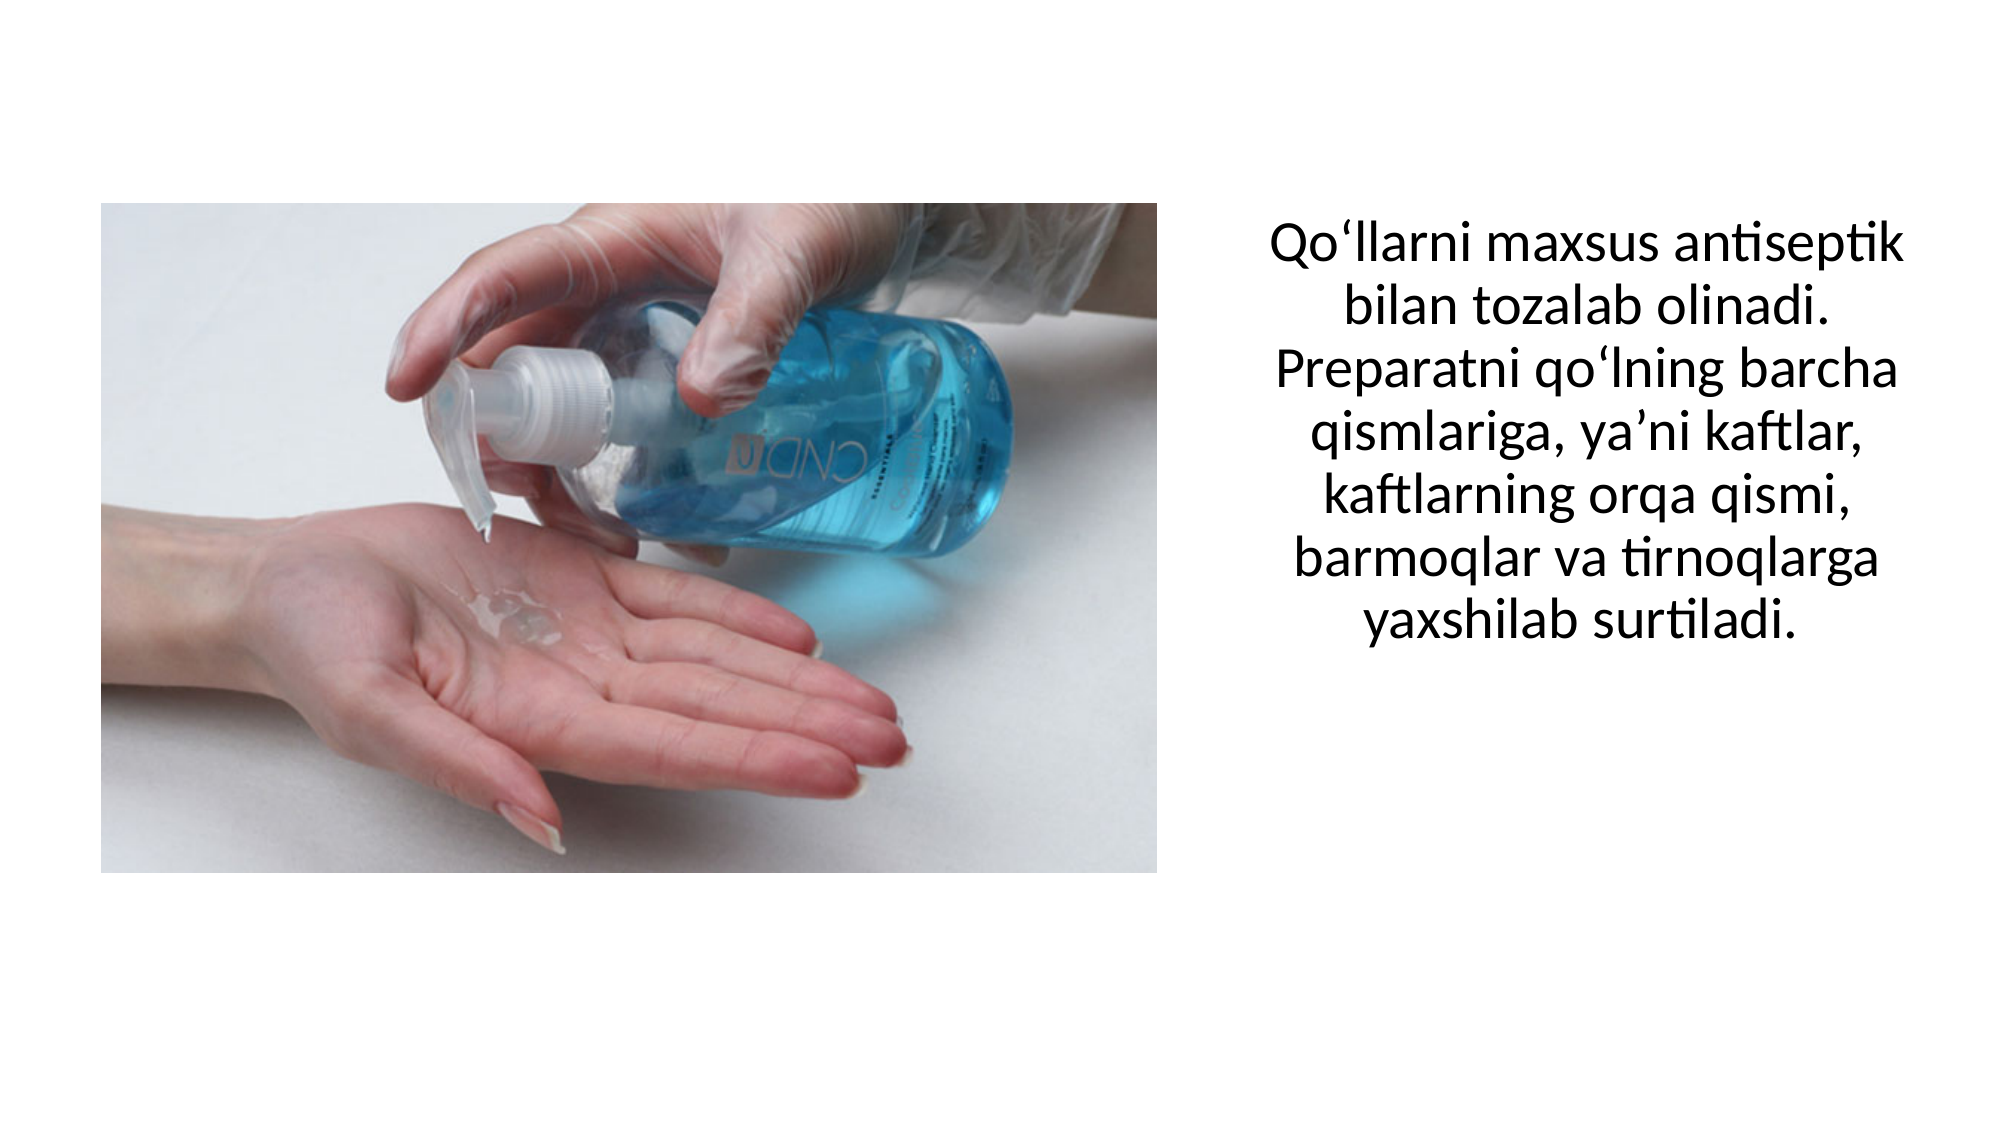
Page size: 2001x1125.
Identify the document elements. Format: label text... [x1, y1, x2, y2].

picture [101, 203, 1157, 873]
subtitle Qo‘llarni maxsus antiseptik bilan tozalab olinadi. Preparatni qo‘lning barcha qismlariga, ya’ni kaftlar, kaftlarning orqa qismi, barmoqlar va tirnoqlarga yaxshilab surtiladi. [1224, 204, 1950, 1067]
